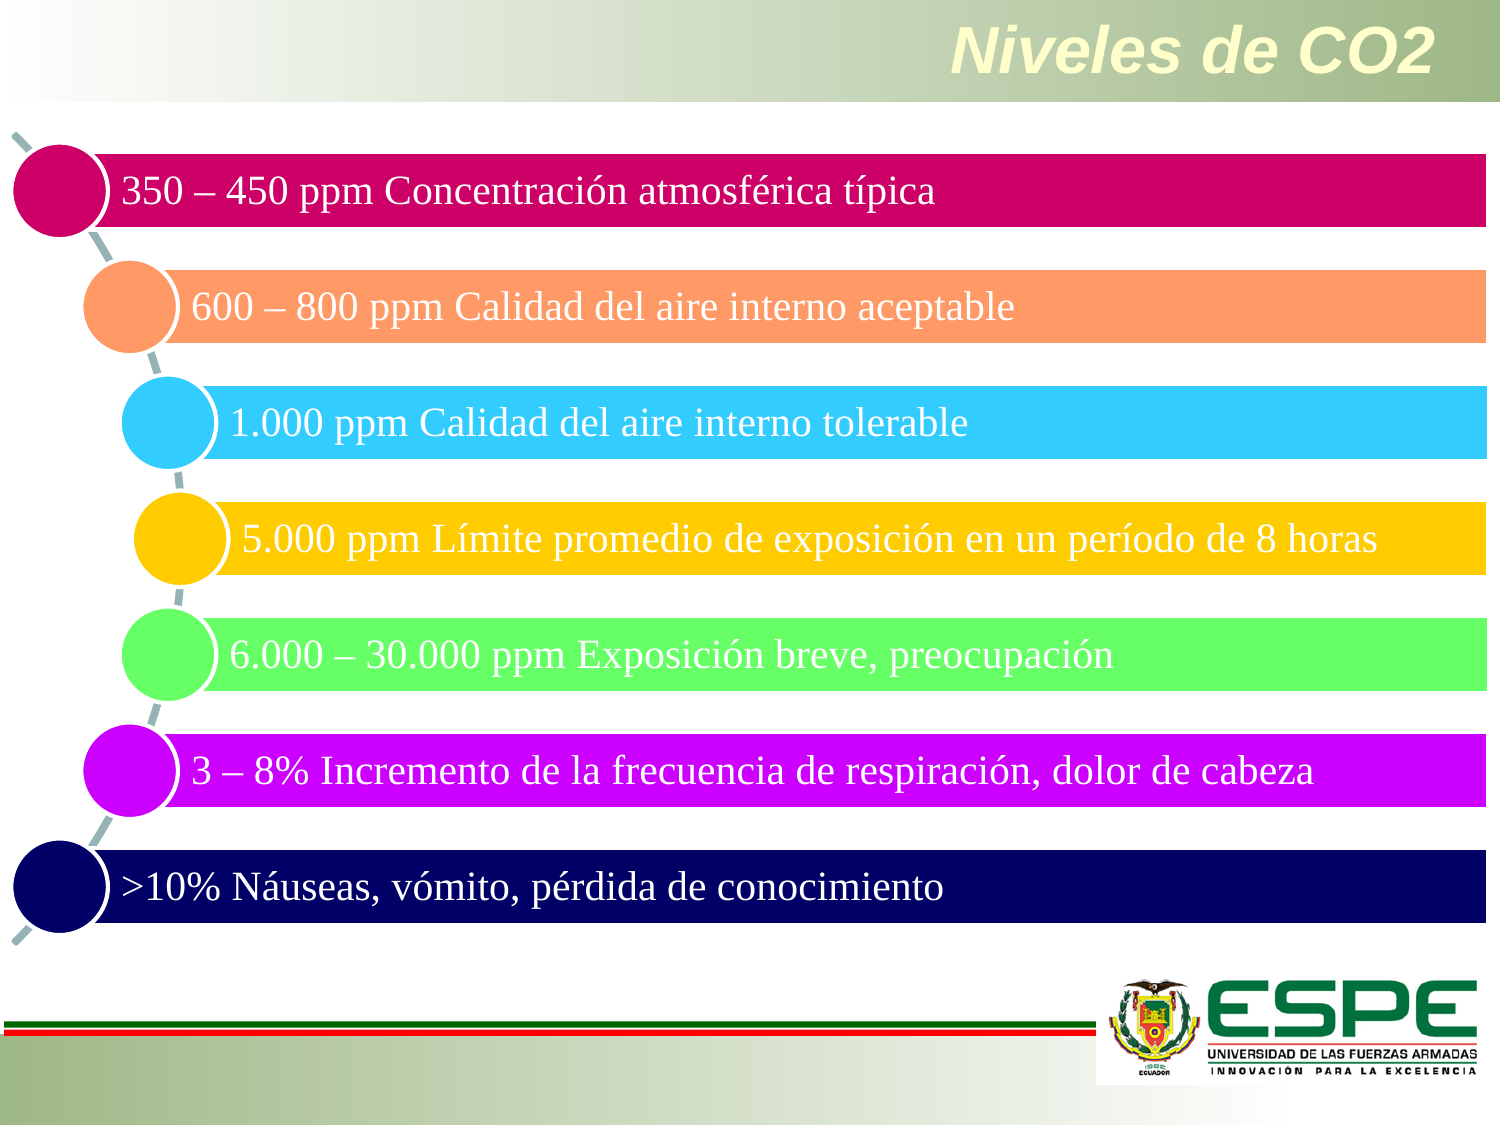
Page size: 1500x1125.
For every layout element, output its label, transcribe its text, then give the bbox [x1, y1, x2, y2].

picture [1096, 965, 1483, 1085]
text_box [0, 113, 1500, 965]
title Niveles de CO2 [100, 0, 1451, 111]
